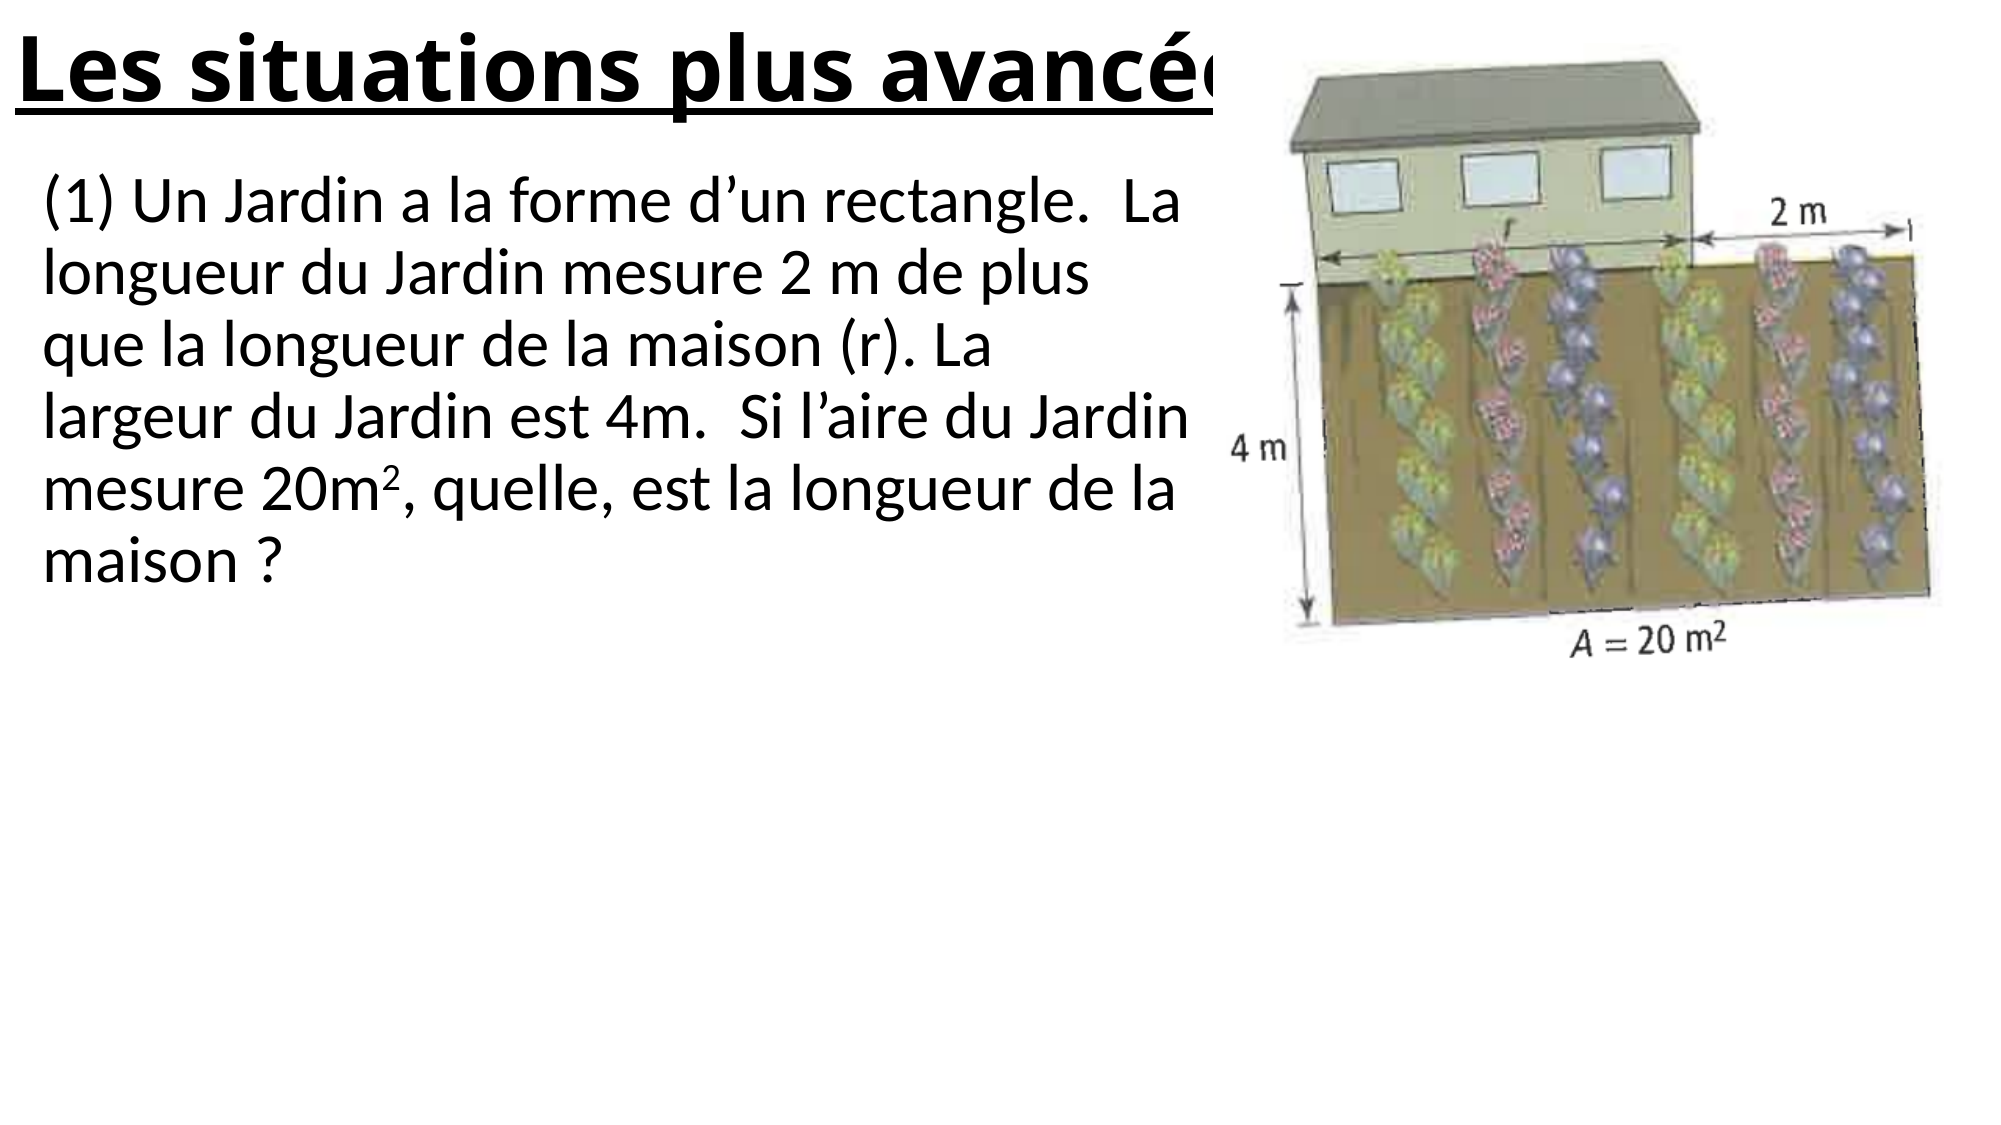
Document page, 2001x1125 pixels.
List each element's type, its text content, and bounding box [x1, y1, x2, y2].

list (1) Un Jardin a la forme d’un rectangle. La longueur du Jardin mesure 2 m de plus que la longueur de la maison (r). La largeur du Jardin est 4m. Si l’aire du Jardin mesure 20m2, quelle, est la longueur de la maison ? [27, 156, 1214, 1082]
picture [1213, 43, 1944, 669]
title Les situations plus avancées [0, 15, 1725, 129]
